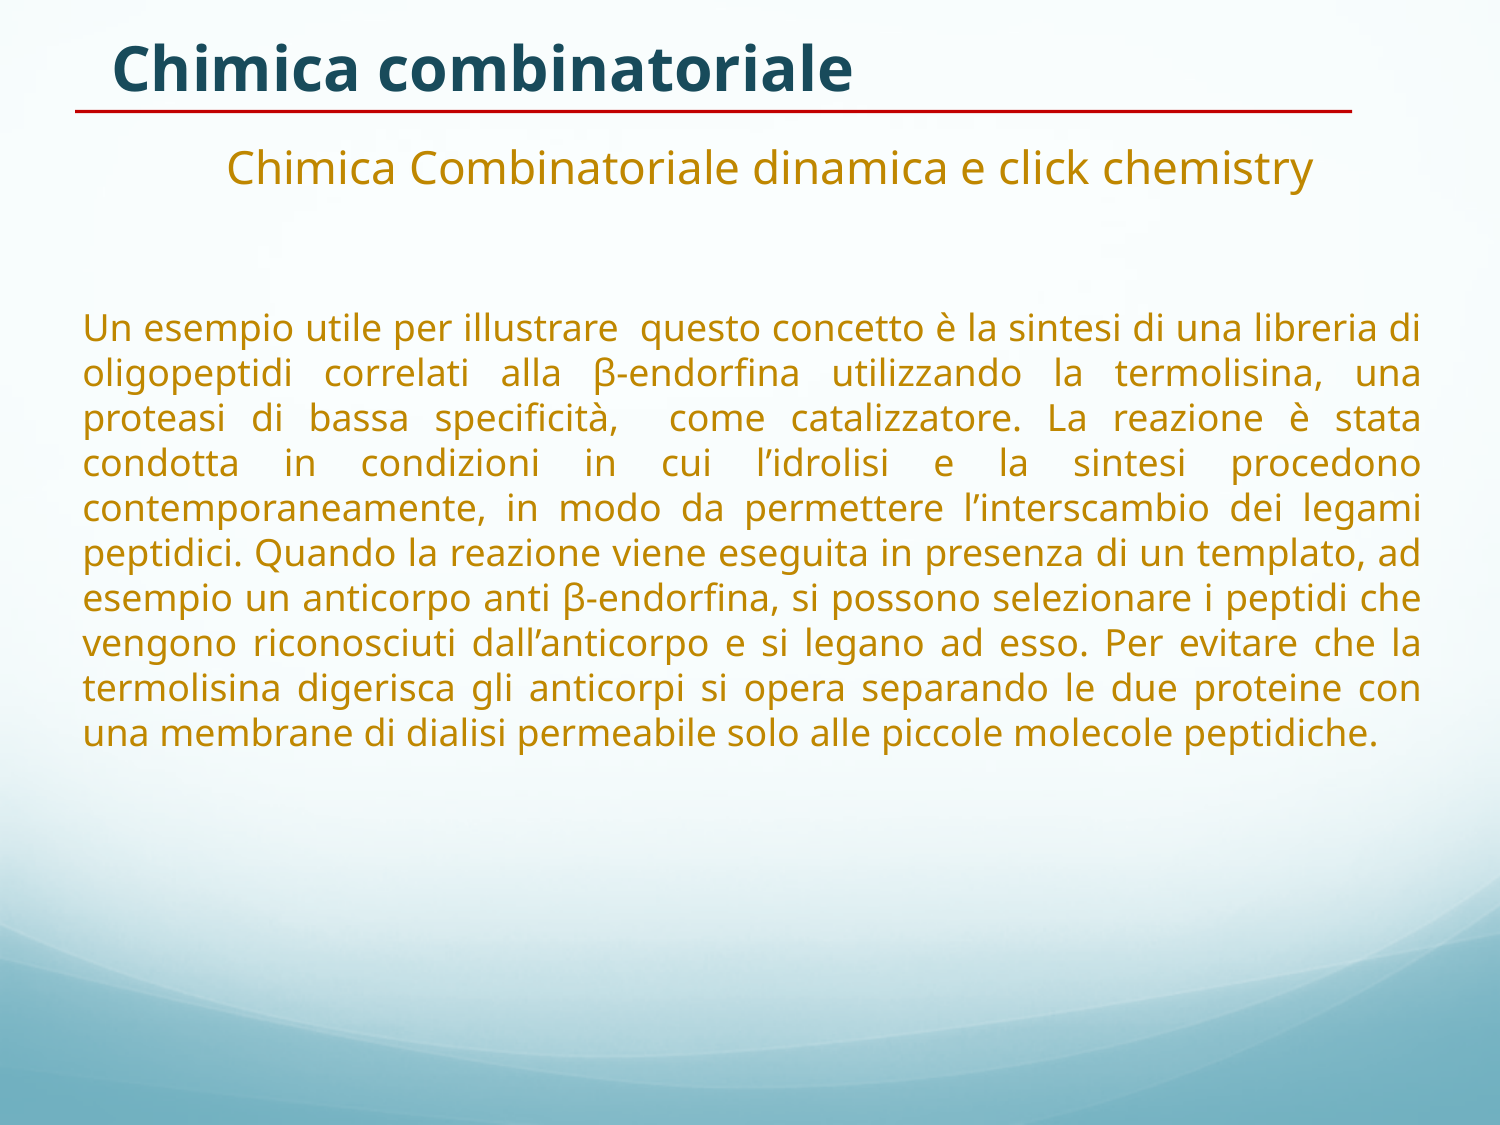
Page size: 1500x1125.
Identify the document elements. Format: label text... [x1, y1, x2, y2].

text_box Un esempio utile per illustrare questo concetto è la sintesi di una libreria di oligopeptidi correlati alla β-endorfina utilizzando la termolisina, una proteasi di bassa specificità, come catalizzatore. La reazione è stata condotta in condizioni in cui l’idrolisi e la sintesi procedono contemporaneamente, in modo da permettere l’interscambio dei legami peptidici. Quando la reazione viene eseguita in presenza di un templato, ad esempio un anticorpo anti β-endorfina, si possono selezionare i peptidi che vengono riconosciuti dall’anticorpo e si legano ad esso. Per evitare che la termolisina digerisca gli anticorpi si opera separando le due proteine con una membrane di dialisi permeabile solo alle piccole molecole peptidiche. [67, 296, 1438, 807]
text_box Chimica Combinatoriale dinamica e click chemistry [211, 131, 1330, 201]
text_box Chimica combinatoriale [96, 21, 870, 111]
